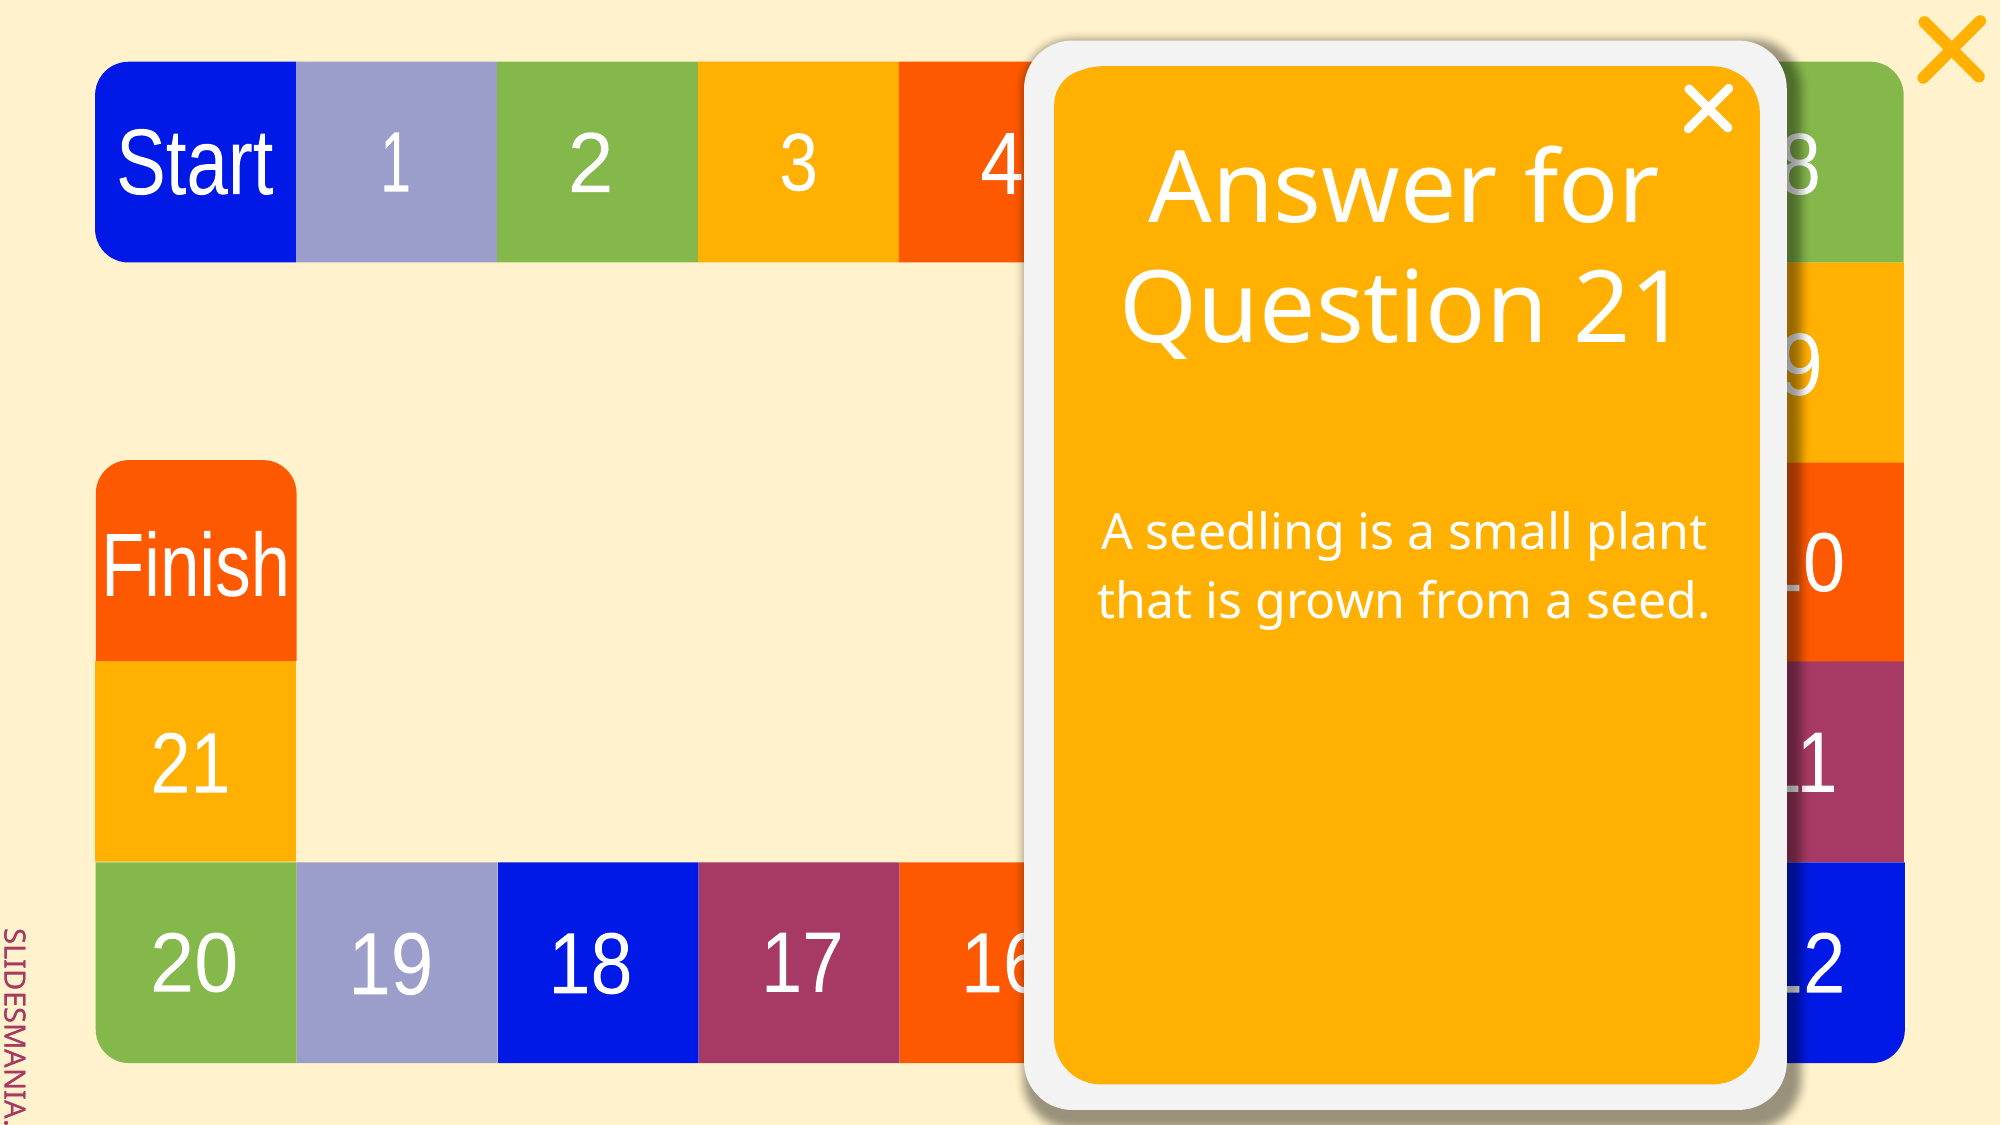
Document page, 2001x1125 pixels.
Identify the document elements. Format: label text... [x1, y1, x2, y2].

text_box [1874, 0, 2000, 126]
list A seedling is a small plant that is grown from a seed. [1070, 470, 1739, 1020]
title Answer for Question 21 [1070, 112, 1739, 372]
text_box [1653, 64, 1755, 151]
